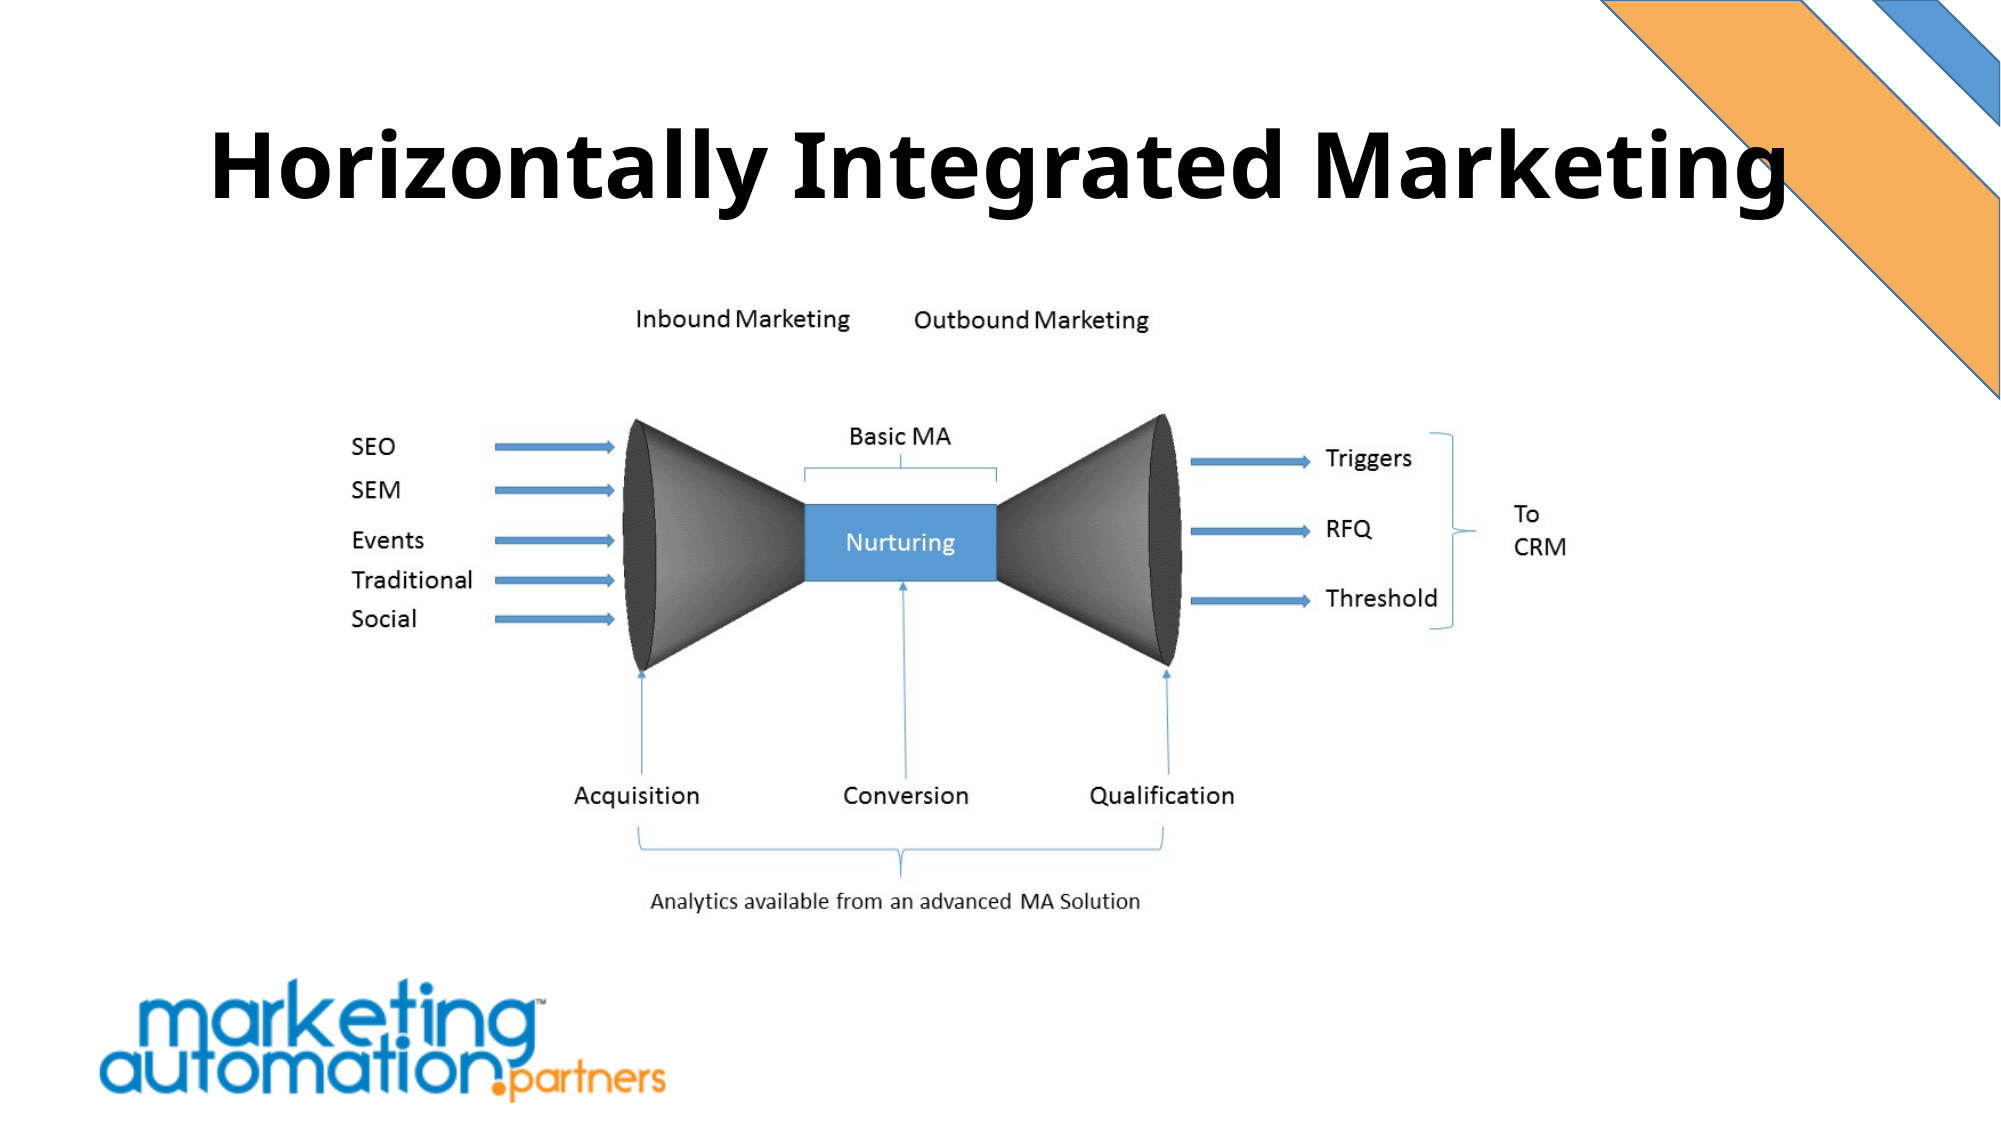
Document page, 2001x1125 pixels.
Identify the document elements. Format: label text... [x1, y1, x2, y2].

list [169, 281, 1629, 975]
picture [98, 962, 668, 1125]
title Horizontally Integrated Marketing [137, 59, 1863, 278]
